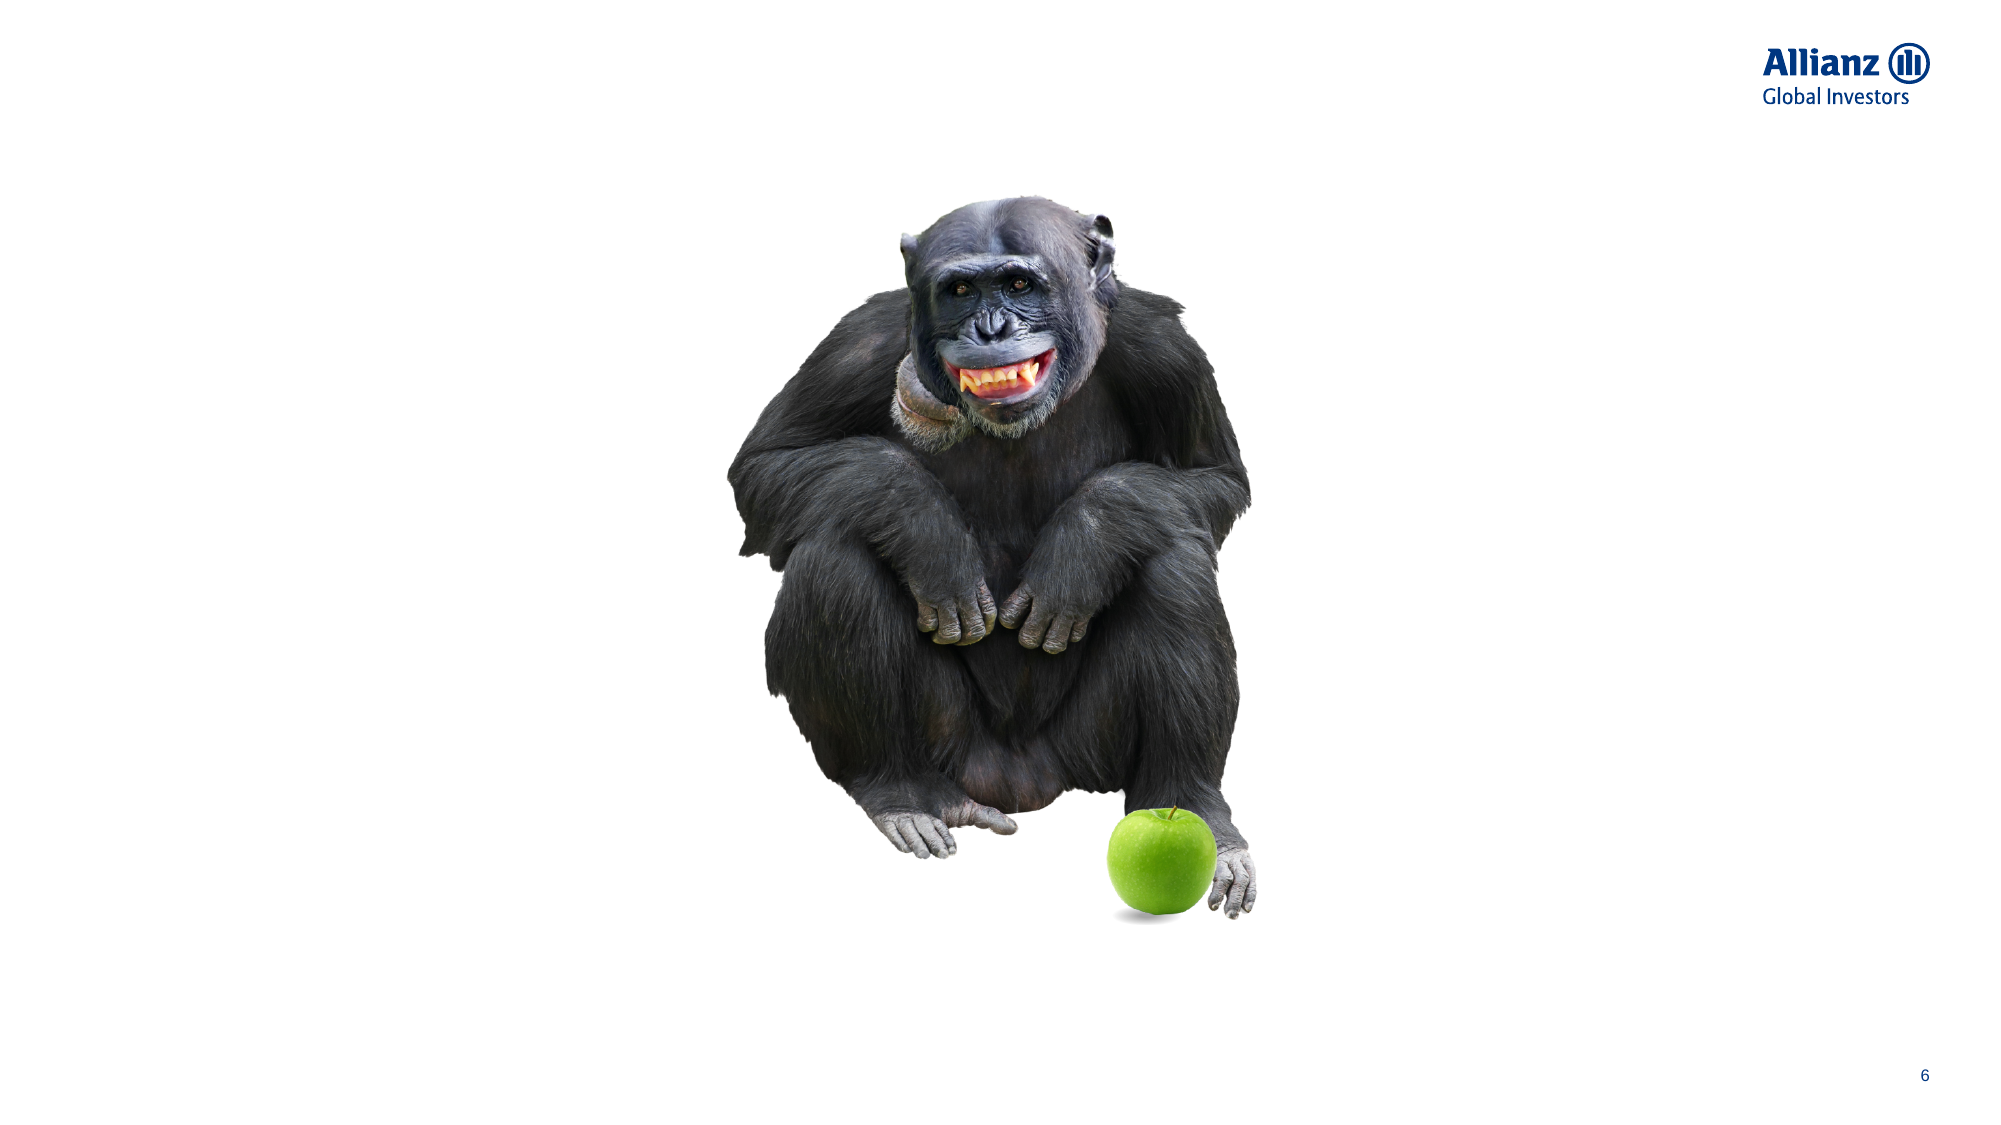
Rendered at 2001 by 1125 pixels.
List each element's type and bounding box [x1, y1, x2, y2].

picture [709, 174, 1305, 951]
